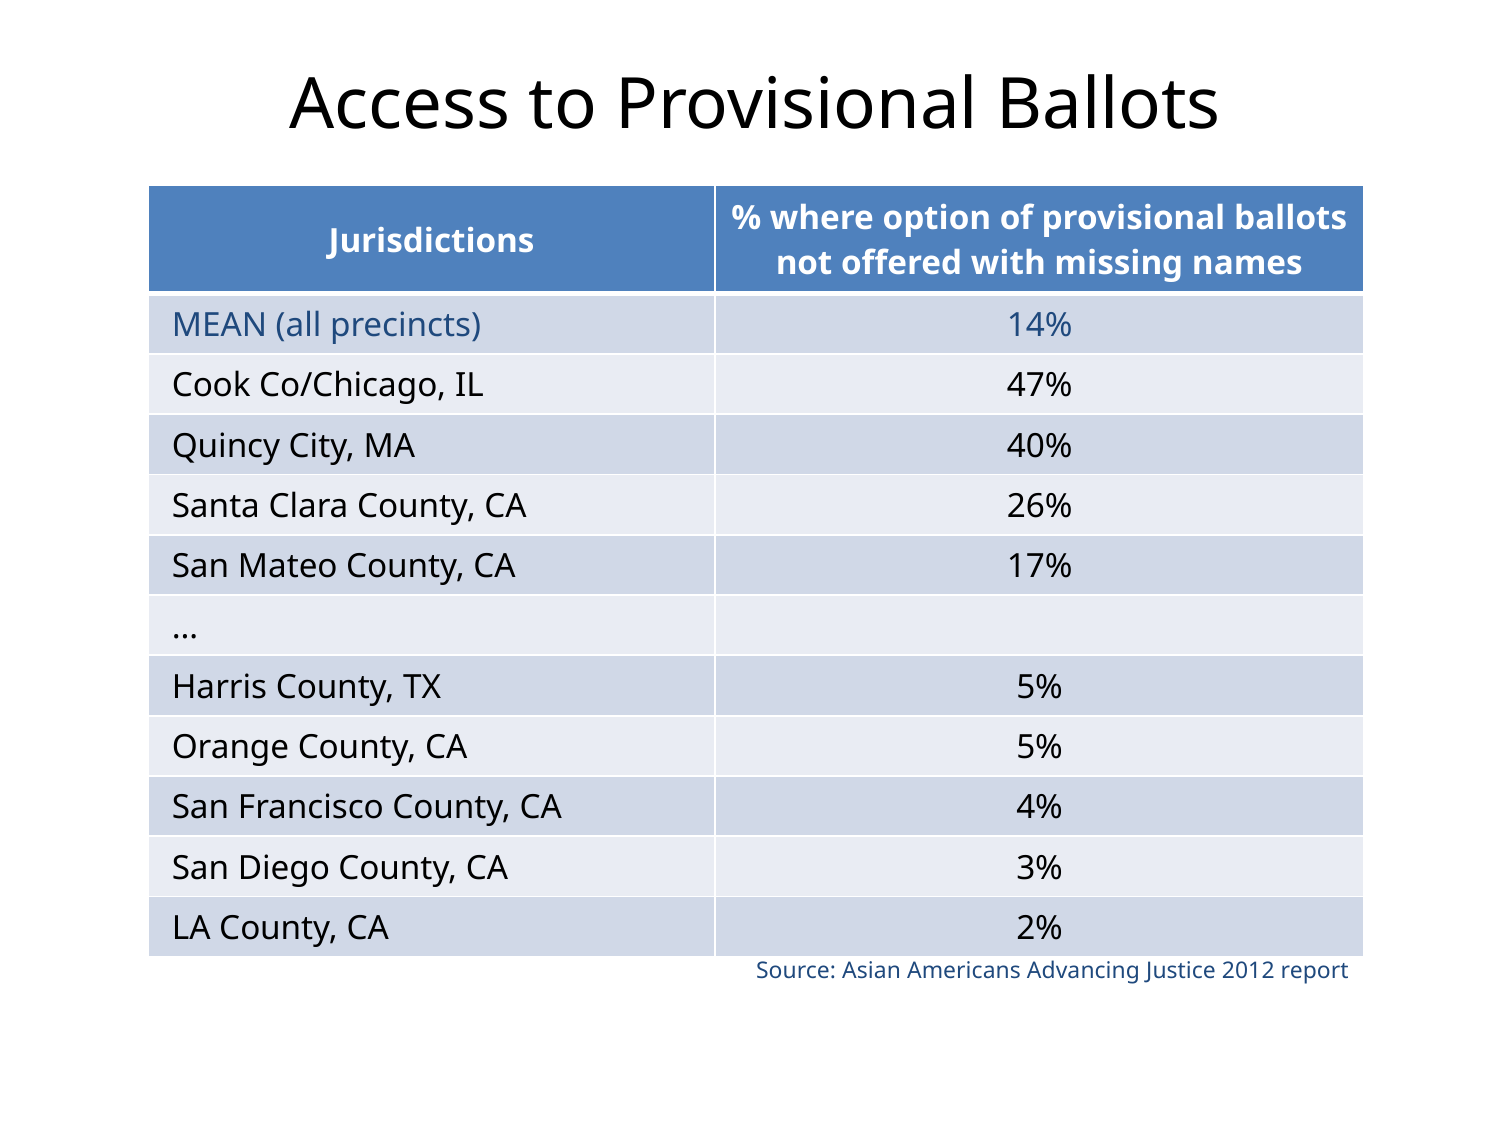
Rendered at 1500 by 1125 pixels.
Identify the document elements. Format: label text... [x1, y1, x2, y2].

table_cell San Diego County, CA [149, 837, 714, 896]
table_cell 14% [716, 296, 1363, 353]
table_cell Cook Co/Chicago, IL [149, 355, 714, 413]
table_cell 26% [716, 475, 1363, 534]
table_cell LA County, CA [149, 897, 714, 948]
table_cell San Francisco County, CA [149, 777, 714, 835]
table_cell 2% [716, 897, 1363, 948]
table_cell Harris County, TX [149, 656, 714, 715]
title Access to Provisional Ballots [79, 23, 1433, 177]
table_cell 40% [716, 415, 1363, 474]
table_cell 4% [716, 777, 1363, 835]
table_cell [716, 596, 1363, 654]
table_header % where option of provisional ballots not offered with missing names [716, 186, 1363, 291]
table_cell 5% [716, 656, 1363, 715]
table_cell 5% [716, 717, 1363, 775]
table_cell 47% [716, 355, 1363, 413]
table_cell … [149, 596, 714, 654]
table_cell San Mateo County, CA [149, 536, 714, 594]
table_cell Santa Clara County, CA [149, 475, 714, 534]
table_header Jurisdictions [149, 186, 714, 291]
table_cell Quincy City, MA [149, 415, 714, 474]
table_cell 17% [716, 536, 1363, 594]
table_cell MEAN (all precincts) [149, 296, 714, 353]
text_box Source: Asian Americans Advancing Justice 2012 report [66, 948, 1365, 991]
table_cell Orange County, CA [149, 717, 714, 775]
table_cell 3% [716, 837, 1363, 896]
